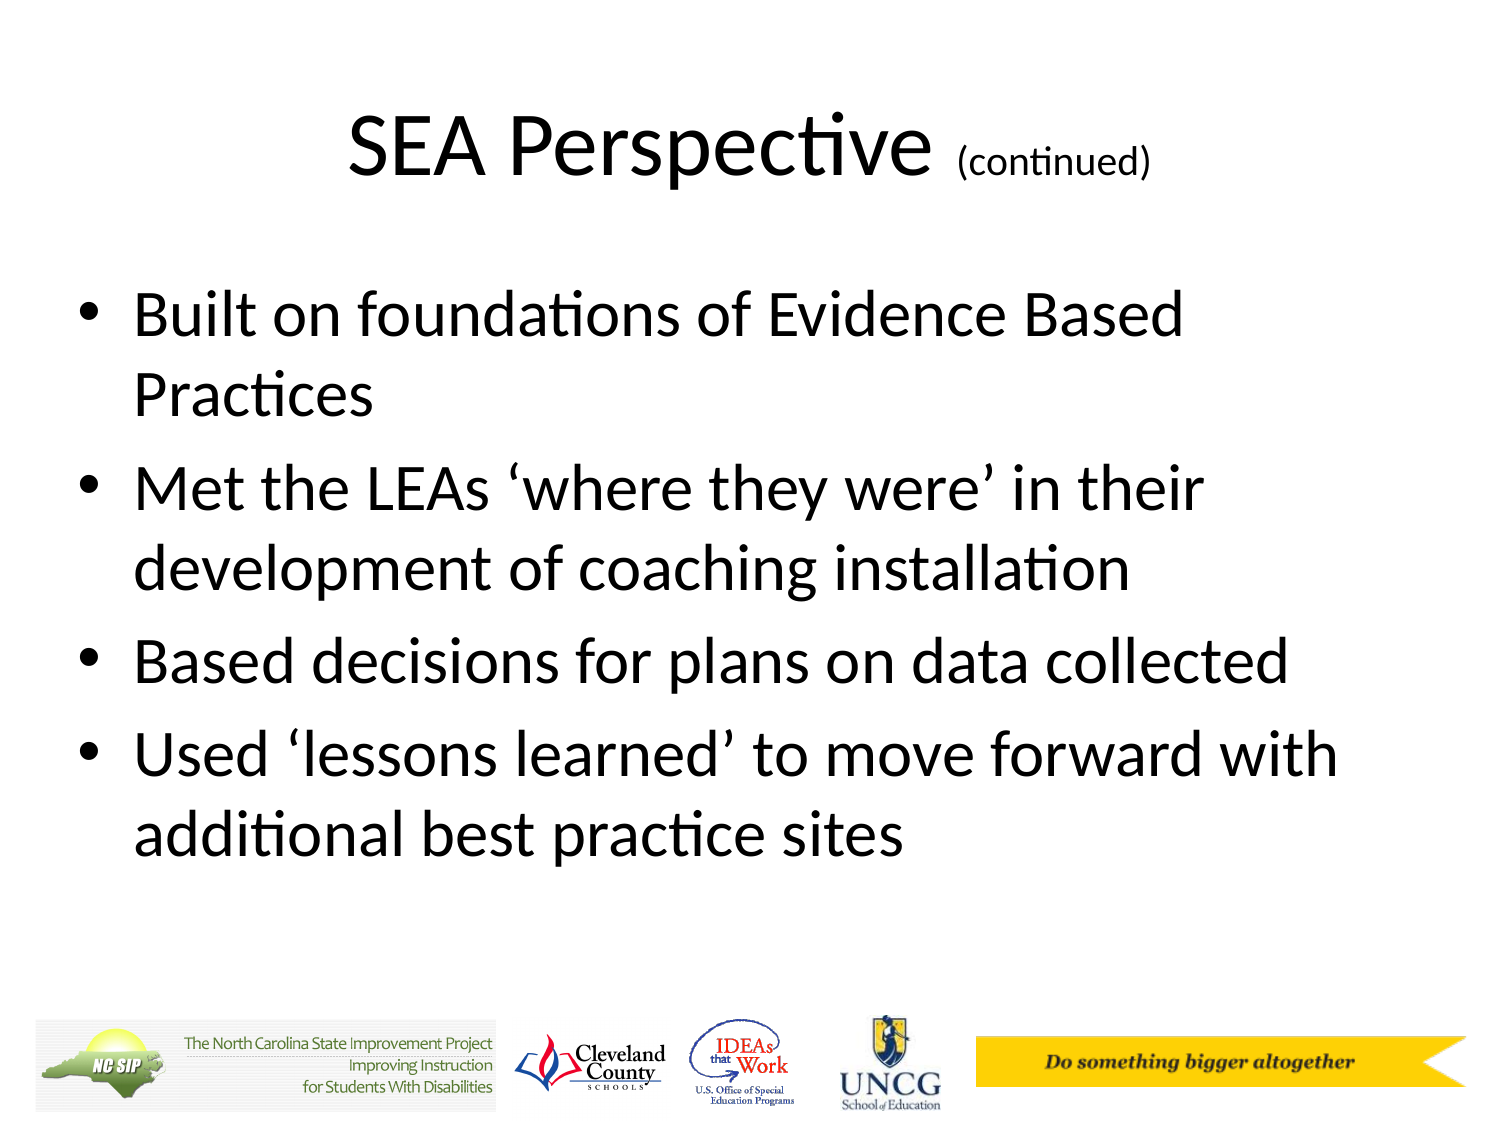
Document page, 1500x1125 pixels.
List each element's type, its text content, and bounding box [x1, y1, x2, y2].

picture [840, 1015, 941, 1111]
title SEA Perspective (continued) [75, 45, 1425, 233]
list Built on foundations of Evidence Based Practices Met the LEAs ‘where they were’ in their development of coaching installation Based decisions for plans on data collected Used ‘lessons learned’ to move forward with additional best practice sites [62, 262, 1439, 1005]
picture [512, 1017, 671, 1121]
picture [689, 1019, 794, 1106]
picture [35, 1019, 496, 1112]
